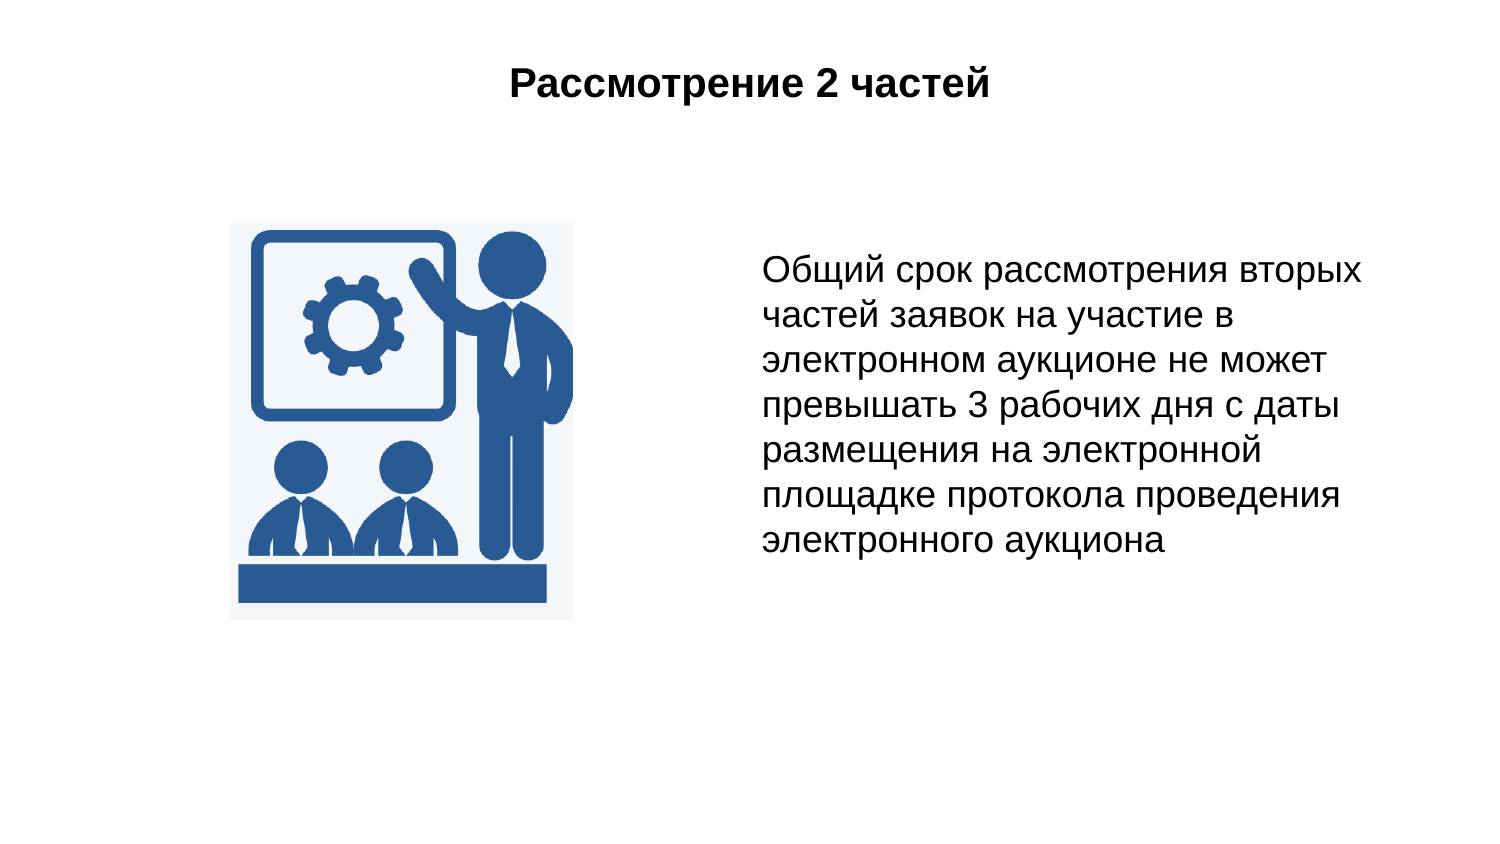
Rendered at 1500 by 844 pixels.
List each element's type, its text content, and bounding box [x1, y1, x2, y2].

title Рассмотрение 2 частей [349, 55, 1151, 165]
picture [229, 223, 573, 620]
list Общий срок рассмотрения вторых частей заявок на участие в электронном аукционе не может превышать 3 рабочих дня с даты размещения на электронной площадке протокола проведения электронного аукциона [761, 244, 1425, 751]
